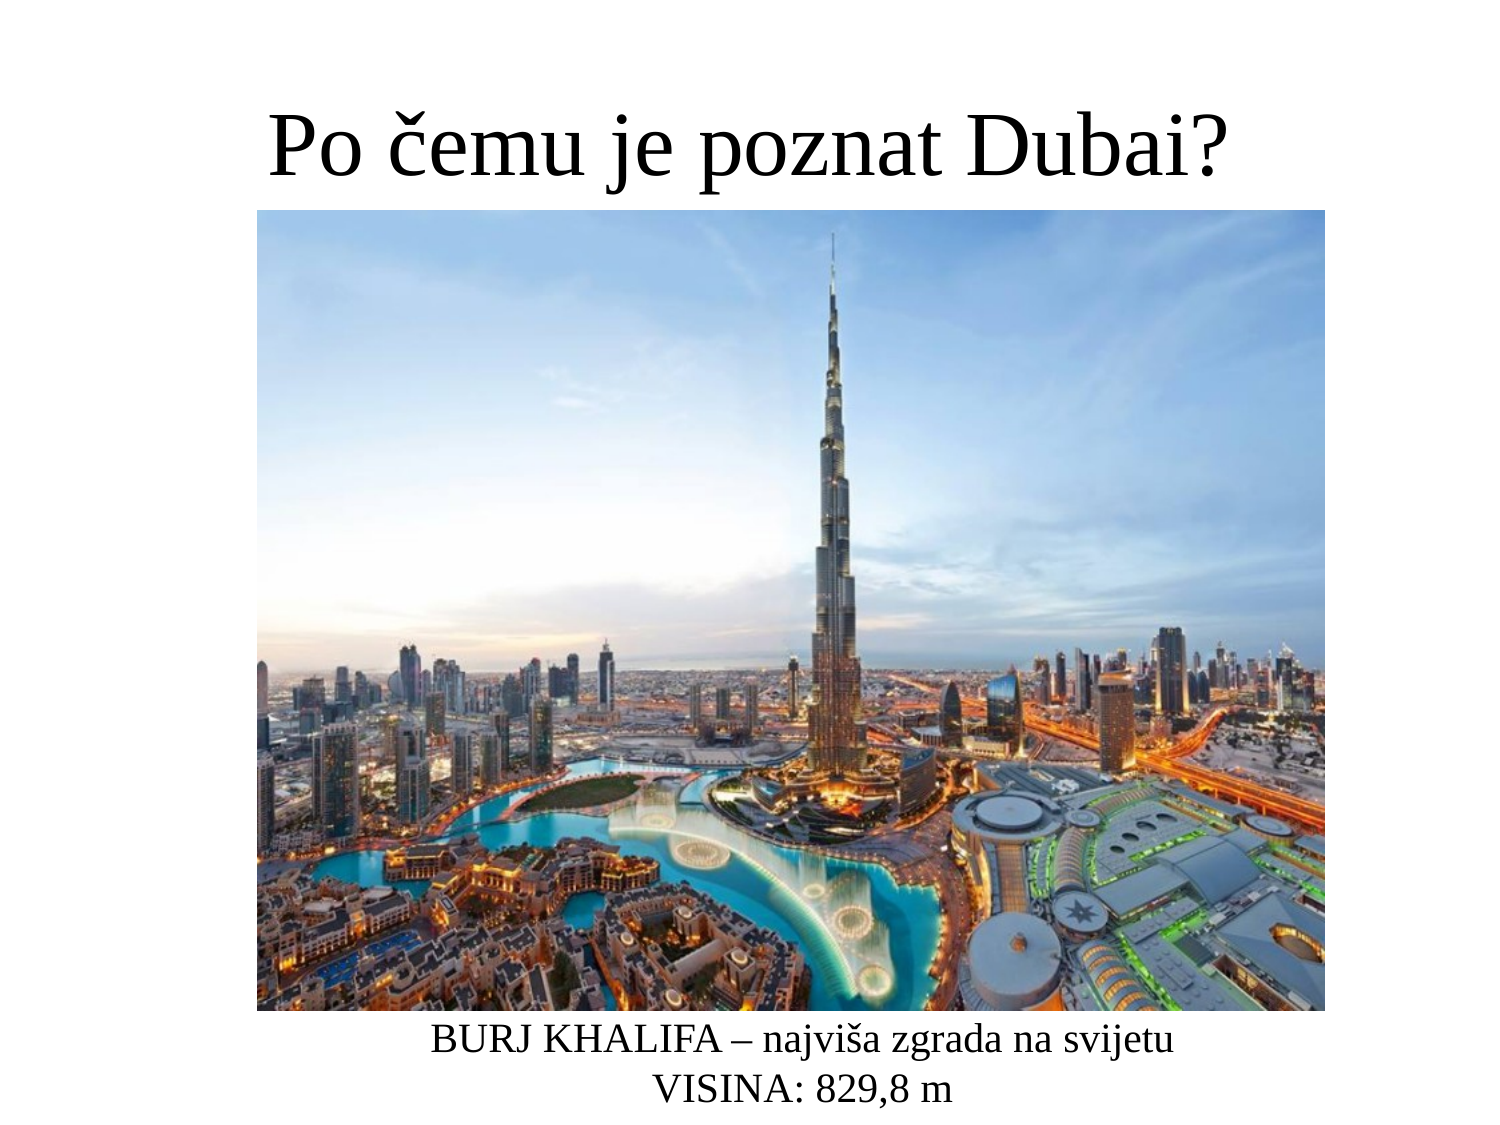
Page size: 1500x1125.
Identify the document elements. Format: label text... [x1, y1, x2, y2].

title Po čemu je poznat Dubai? [75, 45, 1425, 233]
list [257, 210, 1325, 1011]
text_box BURJ KHALIFA – najviša zgrada na svijetu VISINA: 829,8 m [303, 1019, 1303, 1125]
